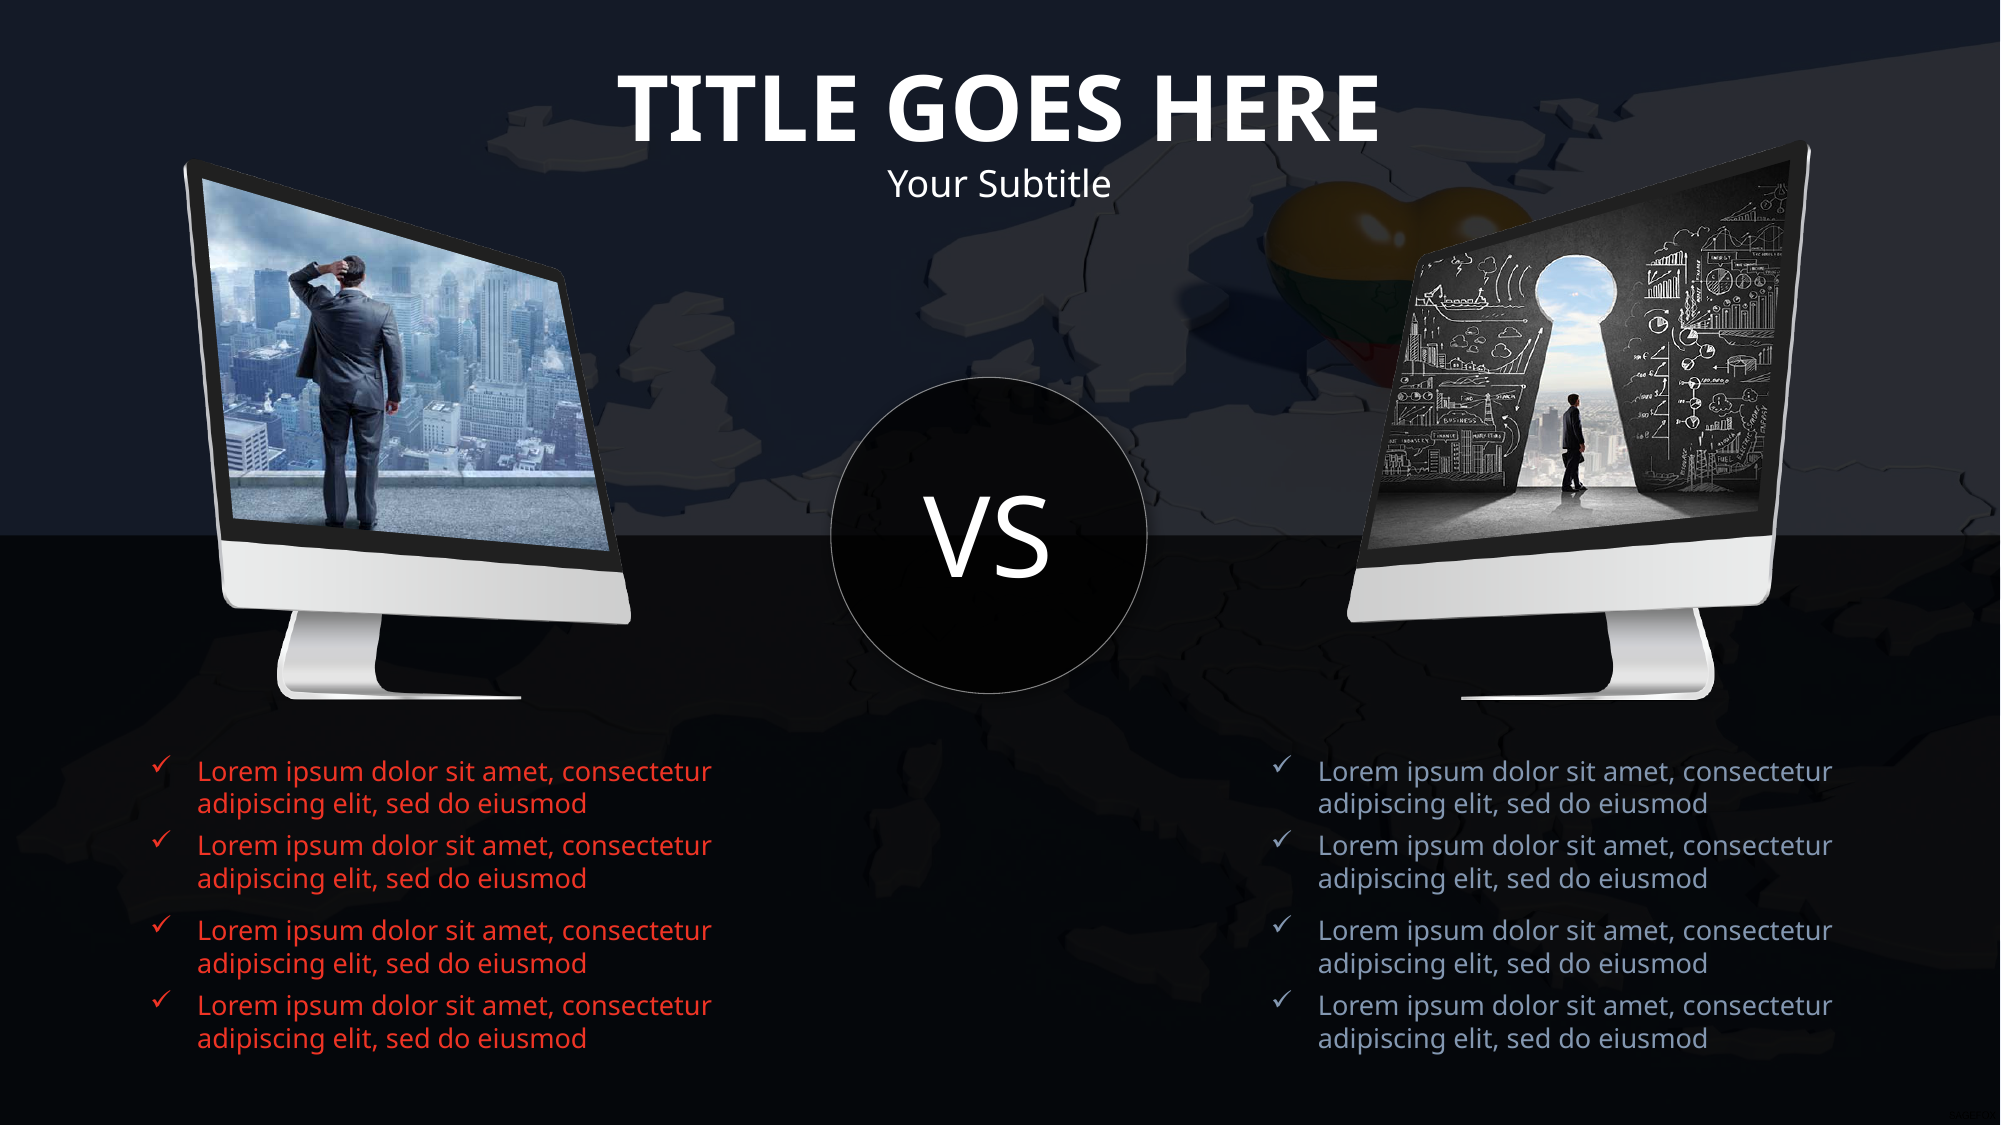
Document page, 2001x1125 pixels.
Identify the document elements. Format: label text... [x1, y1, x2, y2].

text_box VS [838, 457, 1138, 612]
text_box [829, 484, 838, 586]
text_box [850, 376, 1128, 457]
picture [0, 0, 2001, 1125]
text_box [1138, 479, 1149, 592]
text_box [0, 534, 2000, 1125]
text_box Lorem ipsum dolor sit amet, consectetur adipiscing elit, sed do eiusmod Lorem ipsum dolor sit amet, consectetur adipiscing elit, sed do eiusmod Lorem ipsum dolor sit amet, consectetur adipiscing elit, sed do eiusmod Lorem ipsum dolor sit amet, consectetur adipiscing elit, sed do eiusmod [1256, 746, 1850, 1071]
text_box TITLE GOES HERE Your Subtitle [548, 42, 1452, 212]
text_box [849, 612, 1129, 695]
text_box Lorem ipsum dolor sit amet, consectetur adipiscing elit, sed do eiusmod Lorem ipsum dolor sit amet, consectetur adipiscing elit, sed do eiusmod Lorem ipsum dolor sit amet, consectetur adipiscing elit, sed do eiusmod Lorem ipsum dolor sit amet, consectetur adipiscing elit, sed do eiusmod [135, 746, 729, 1071]
